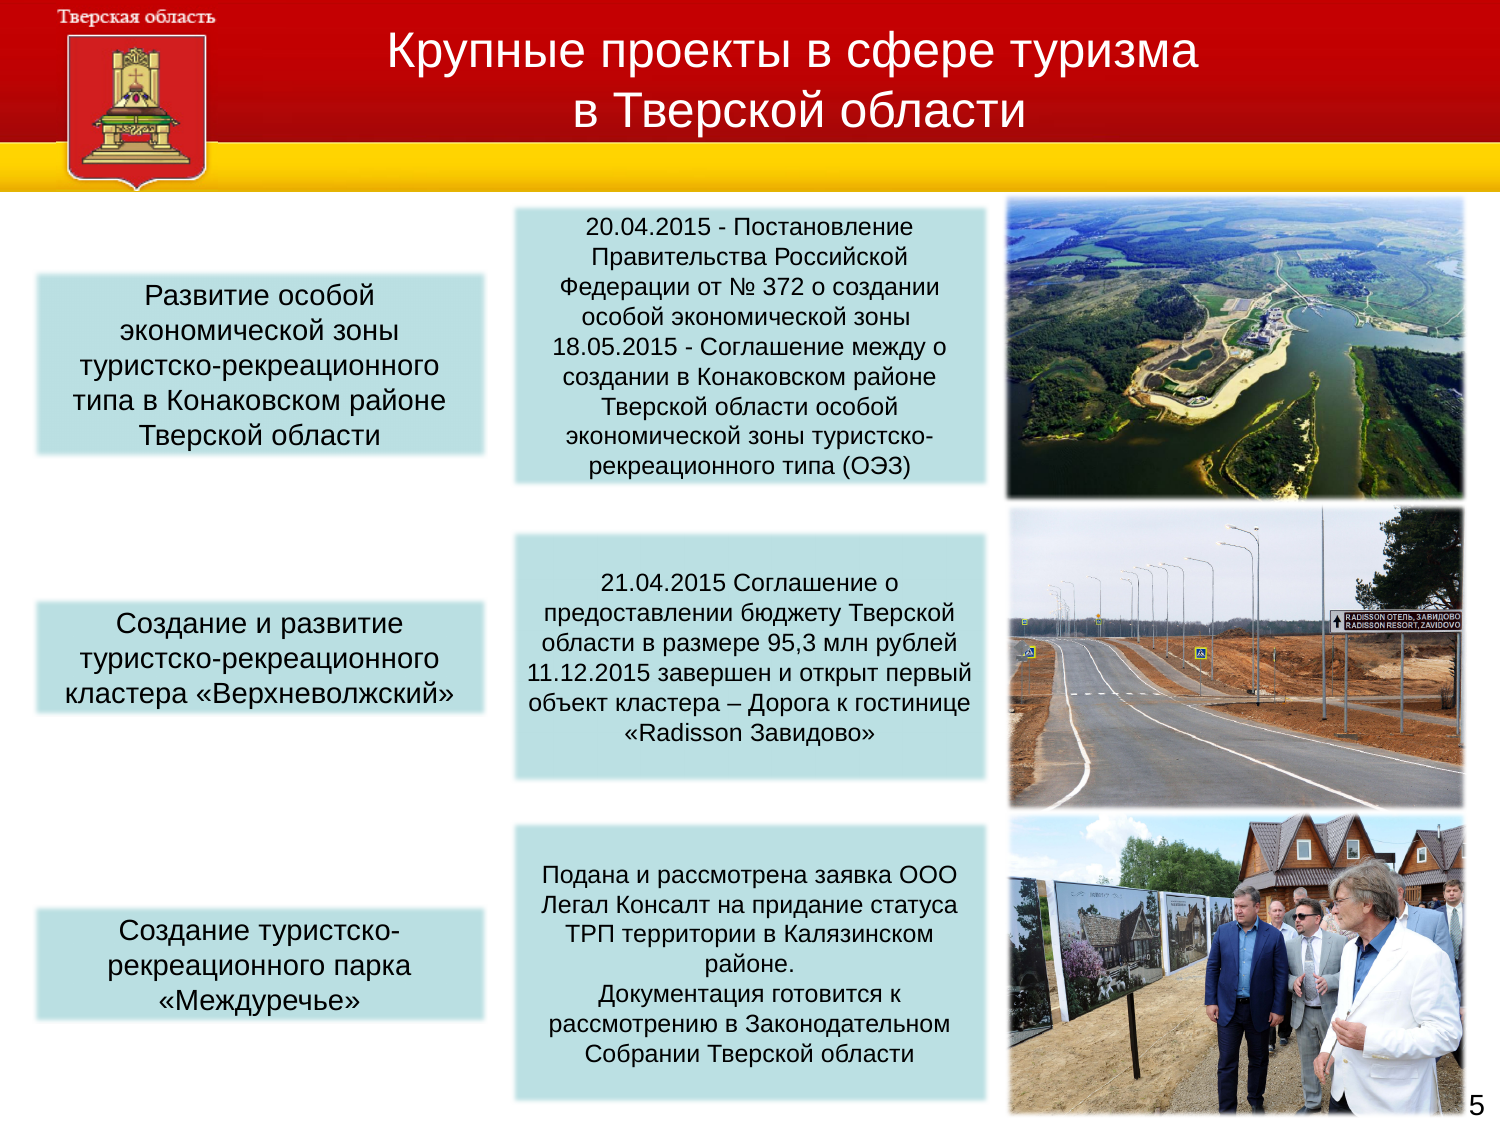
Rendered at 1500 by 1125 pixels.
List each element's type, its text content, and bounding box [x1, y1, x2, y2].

text_box Создание туристско-рекреационного парка «Междуречье» [40, 912, 480, 1016]
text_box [0, 0, 1500, 192]
picture [1002, 192, 1469, 1118]
text_box Развитие особой экономической зоны туристско-рекреационного типа в Конаковском районе Тверской области [41, 278, 480, 451]
text_box Подана и рассмотрена заявка ООО Легал Консалт на придание статуса ТРП территории в Калязинском районе. Документация готовится к рассмотрению в Законодательном Собрании Тверской области [519, 829, 983, 1098]
slide_number 5 [1473, 1078, 1500, 1120]
text_box 20.04.2015 - Постановление Правительства Российской Федерации от № 372 о создании особой экономической зоны 18.05.2015 - Соглашение между о создании в Конаковском районе Тверской области особой экономической зоны туристско-рекреационного типа (ОЭЗ) [519, 211, 983, 480]
text_box Создание и развитие туристско-рекреационного кластера «Верхневолжский» [40, 606, 480, 709]
text_box 21.04.2015 Соглашение о предоставлении бюджету Тверской области в размере 95,3 млн рублей 11.12.2015 завершен и открыт первый объект кластера – Дорога к гостинице «Radisson Завидово» [519, 537, 983, 776]
